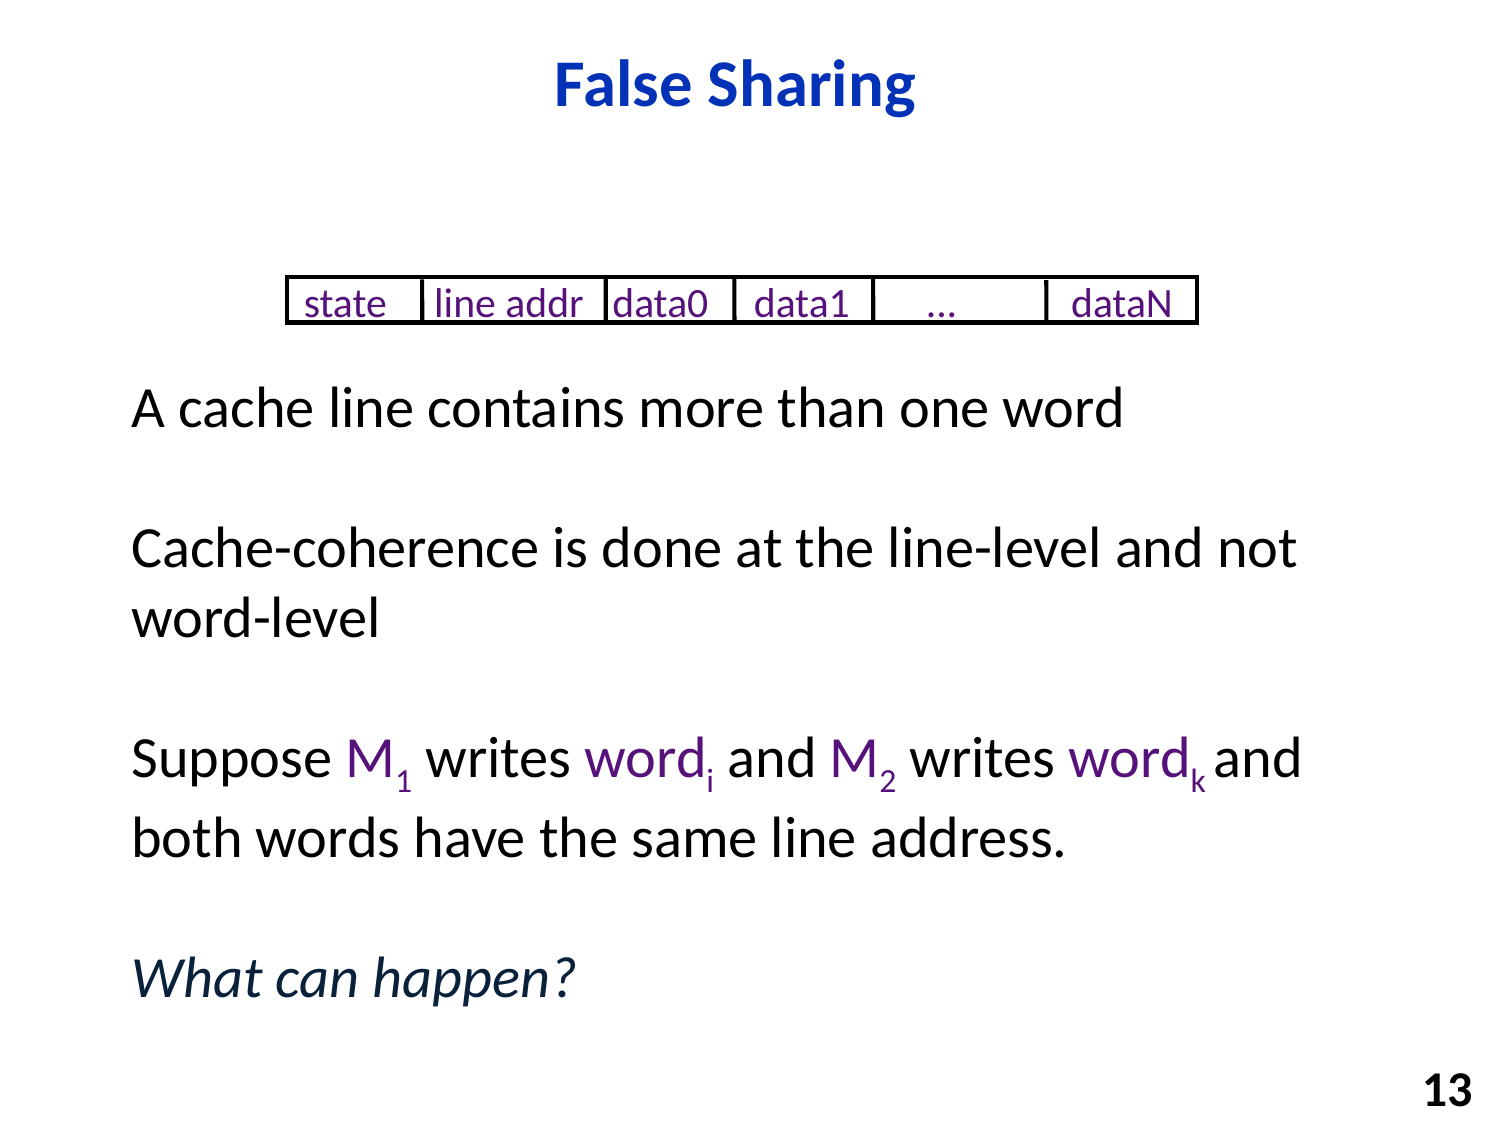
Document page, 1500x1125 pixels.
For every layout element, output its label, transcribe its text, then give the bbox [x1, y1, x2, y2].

text_box A cache line contains more than one word Cache-coherence is done at the line-level and not word-level Suppose M1 writes wordi and M2 writes wordk and both words have the same line address. What can happen? [116, 362, 1413, 1016]
text_box [1189, 277, 1198, 323]
title False Sharing [137, 24, 1335, 147]
text_box state line addr data0 data1 ... dataN [288, 268, 1189, 334]
slide_number 13 [1174, 1062, 1488, 1111]
